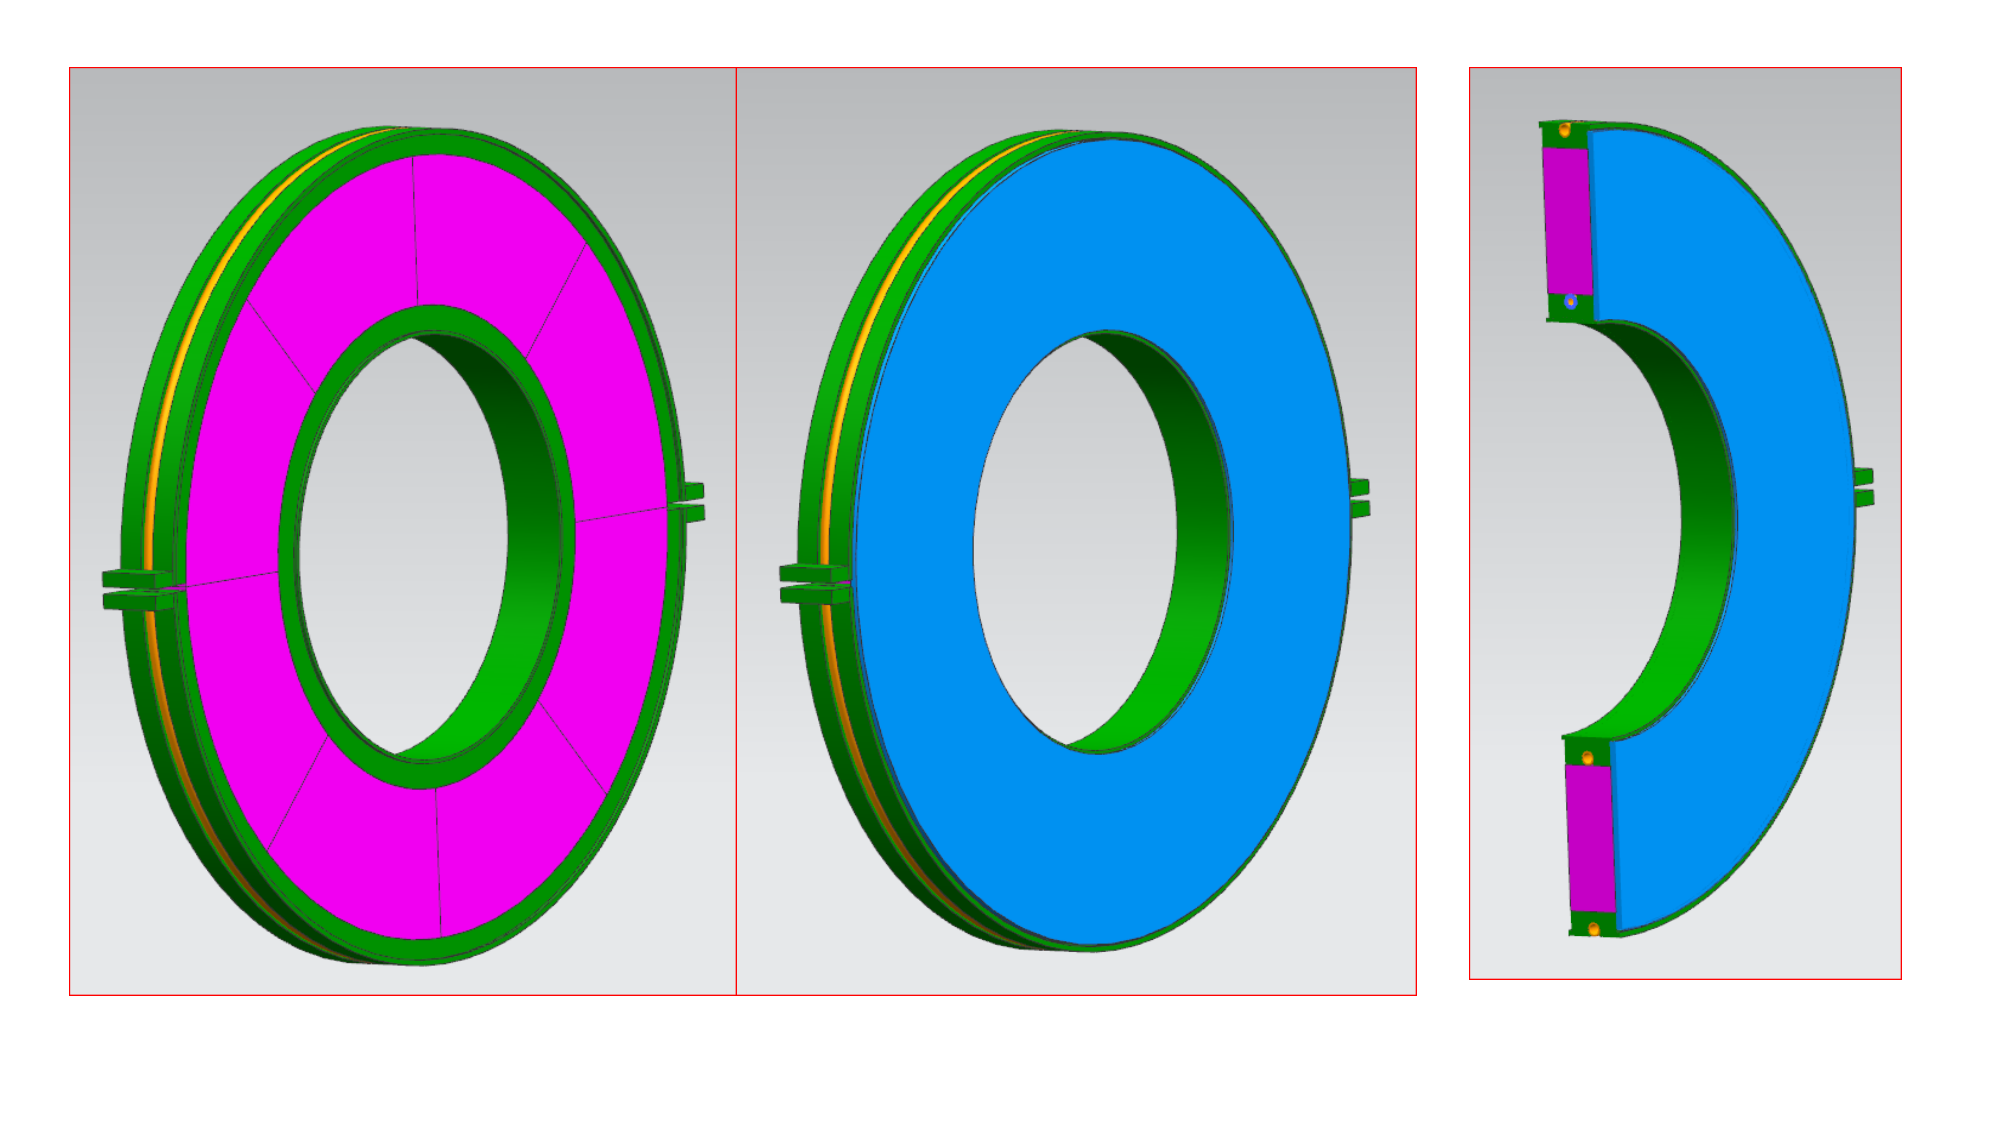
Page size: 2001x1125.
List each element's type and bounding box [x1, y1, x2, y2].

picture [1469, 67, 1902, 980]
picture [69, 67, 1417, 996]
